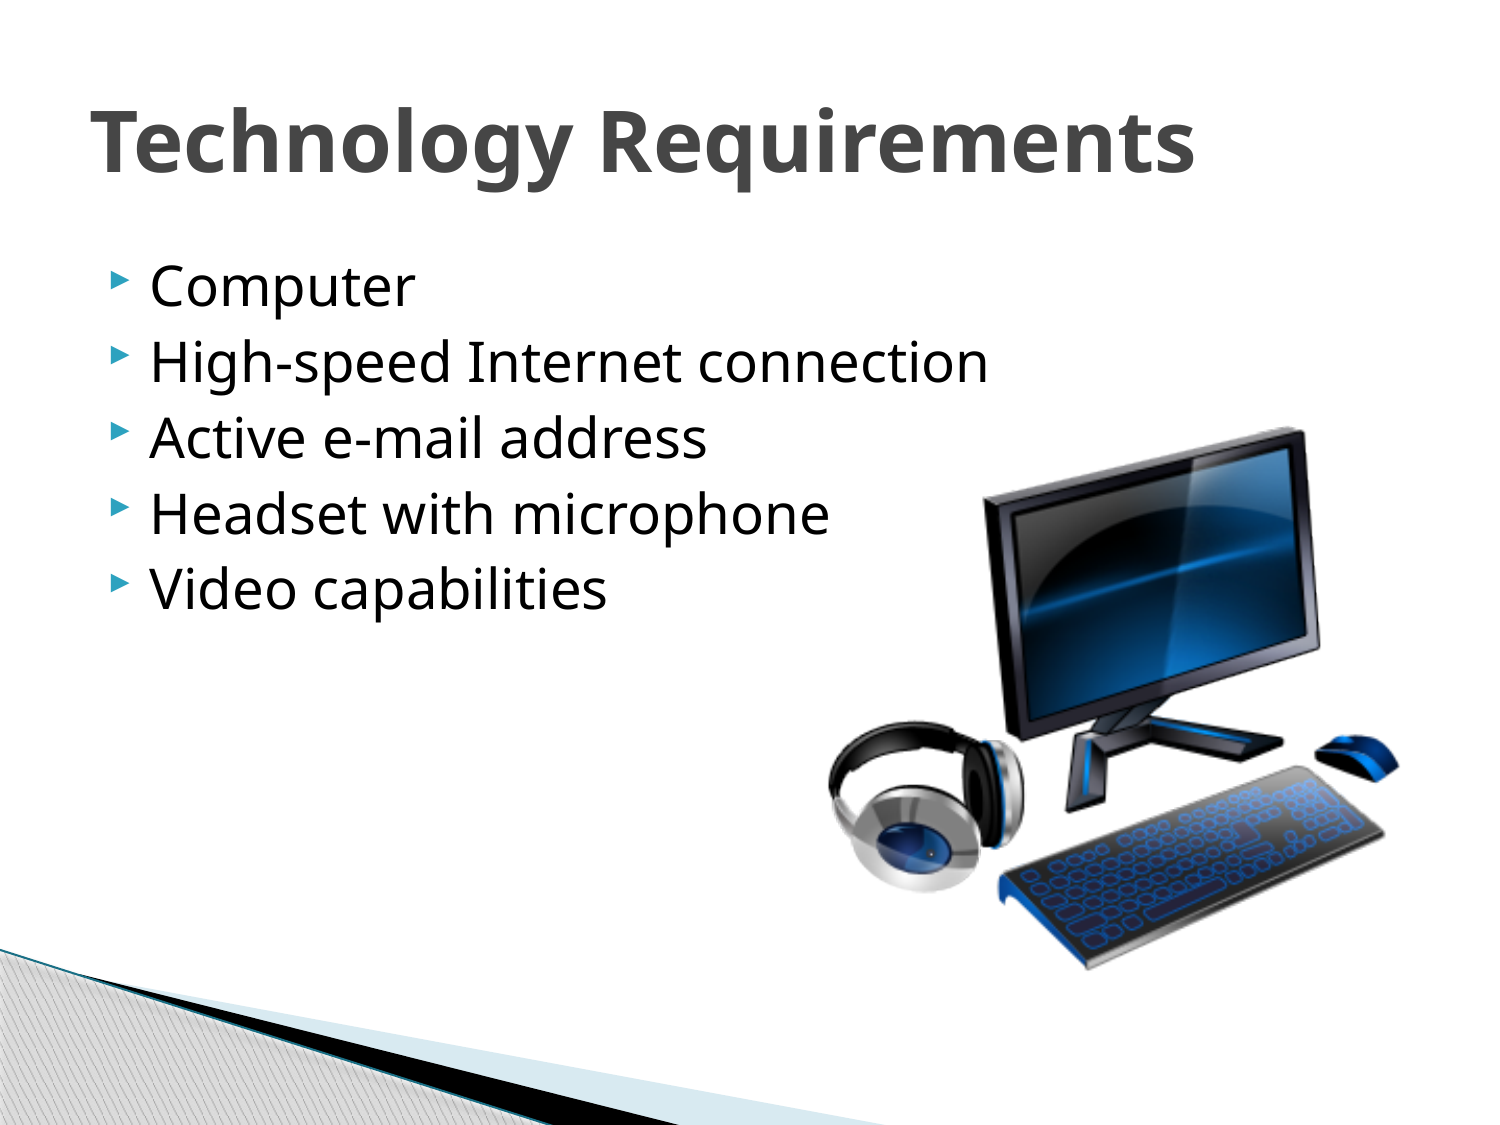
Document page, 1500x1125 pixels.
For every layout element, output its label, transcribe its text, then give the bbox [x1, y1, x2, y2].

list Computer High-speed Internet connection Active e-mail address Headset with microphone Video capabilities [75, 243, 1425, 986]
picture [812, 374, 1413, 976]
title Technology Requirements [75, 45, 1425, 233]
